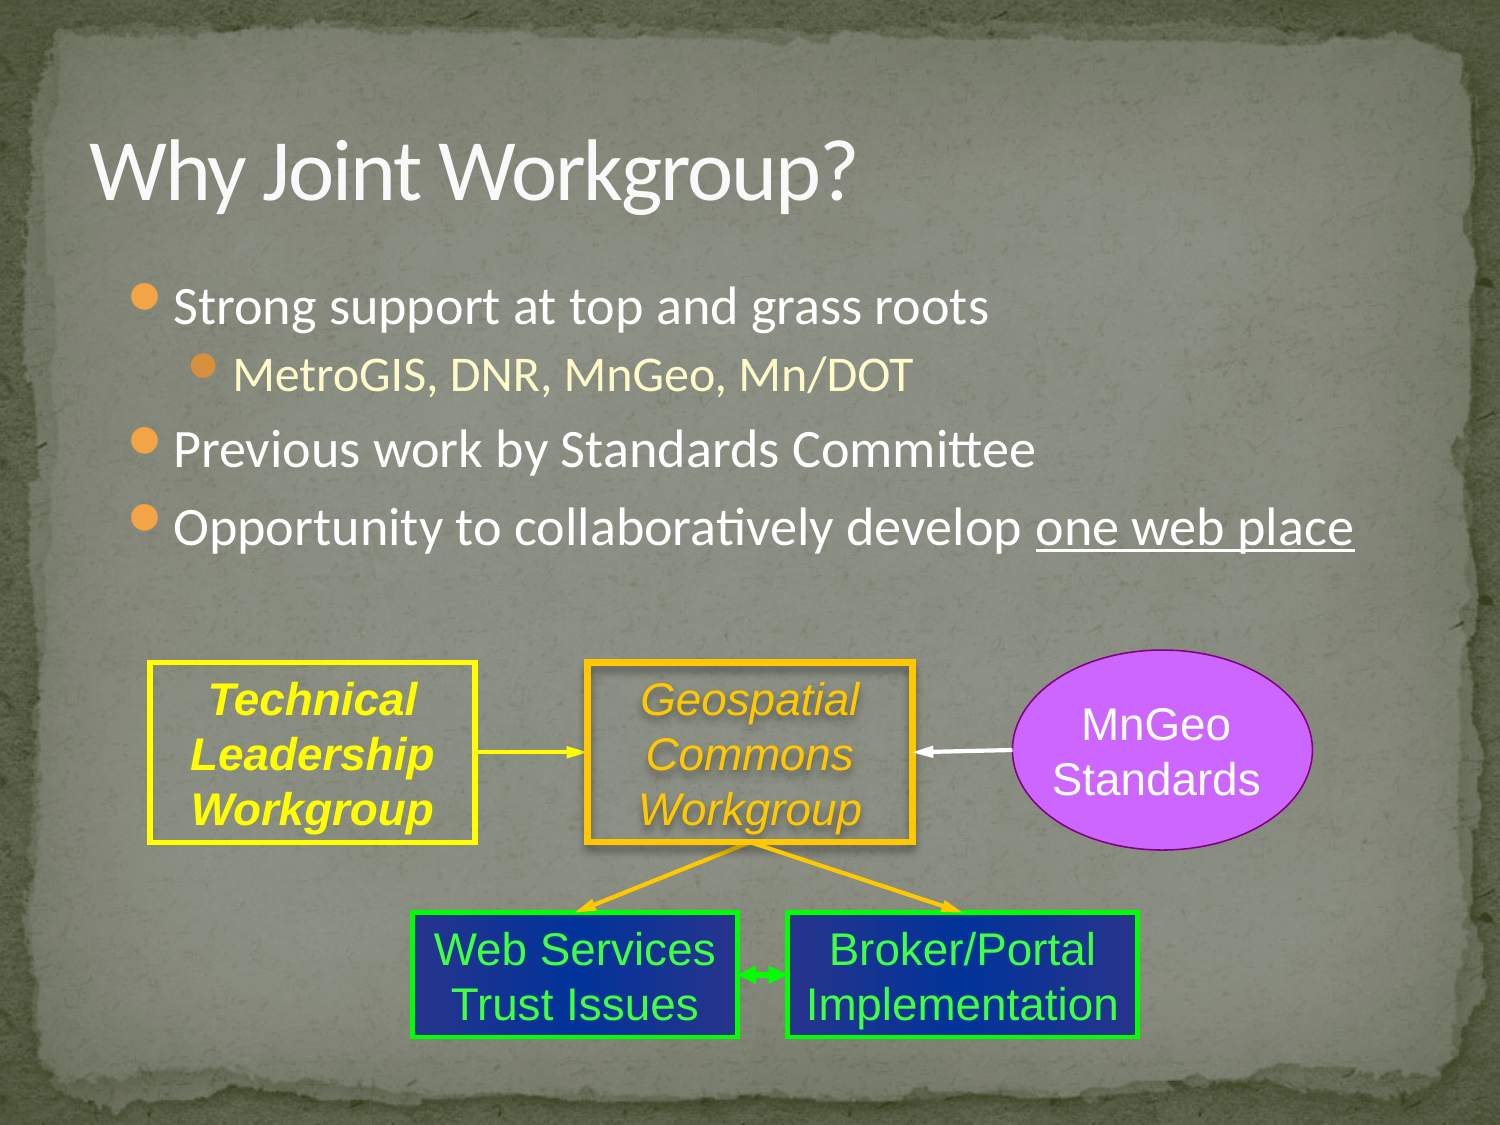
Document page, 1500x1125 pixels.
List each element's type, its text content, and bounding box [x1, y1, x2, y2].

text_box Web Services Trust Issues [412, 912, 738, 1038]
text_box Technical Leadership Workgroup [150, 662, 475, 843]
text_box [630, 792, 695, 964]
text_box Geospatial Commons Workgroup [587, 662, 913, 843]
text_box Broker/Portal Implementation [787, 912, 1138, 1038]
list Strong support at top and grass roots MetroGIS, DNR, MnGeo, Mn/DOT Previous work by Standards Committee Opportunity to collaboratively develop one web place [112, 262, 1398, 600]
title Why Joint Workgroup? [74, 24, 1425, 225]
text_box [1015, 651, 1311, 849]
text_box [823, 773, 890, 983]
